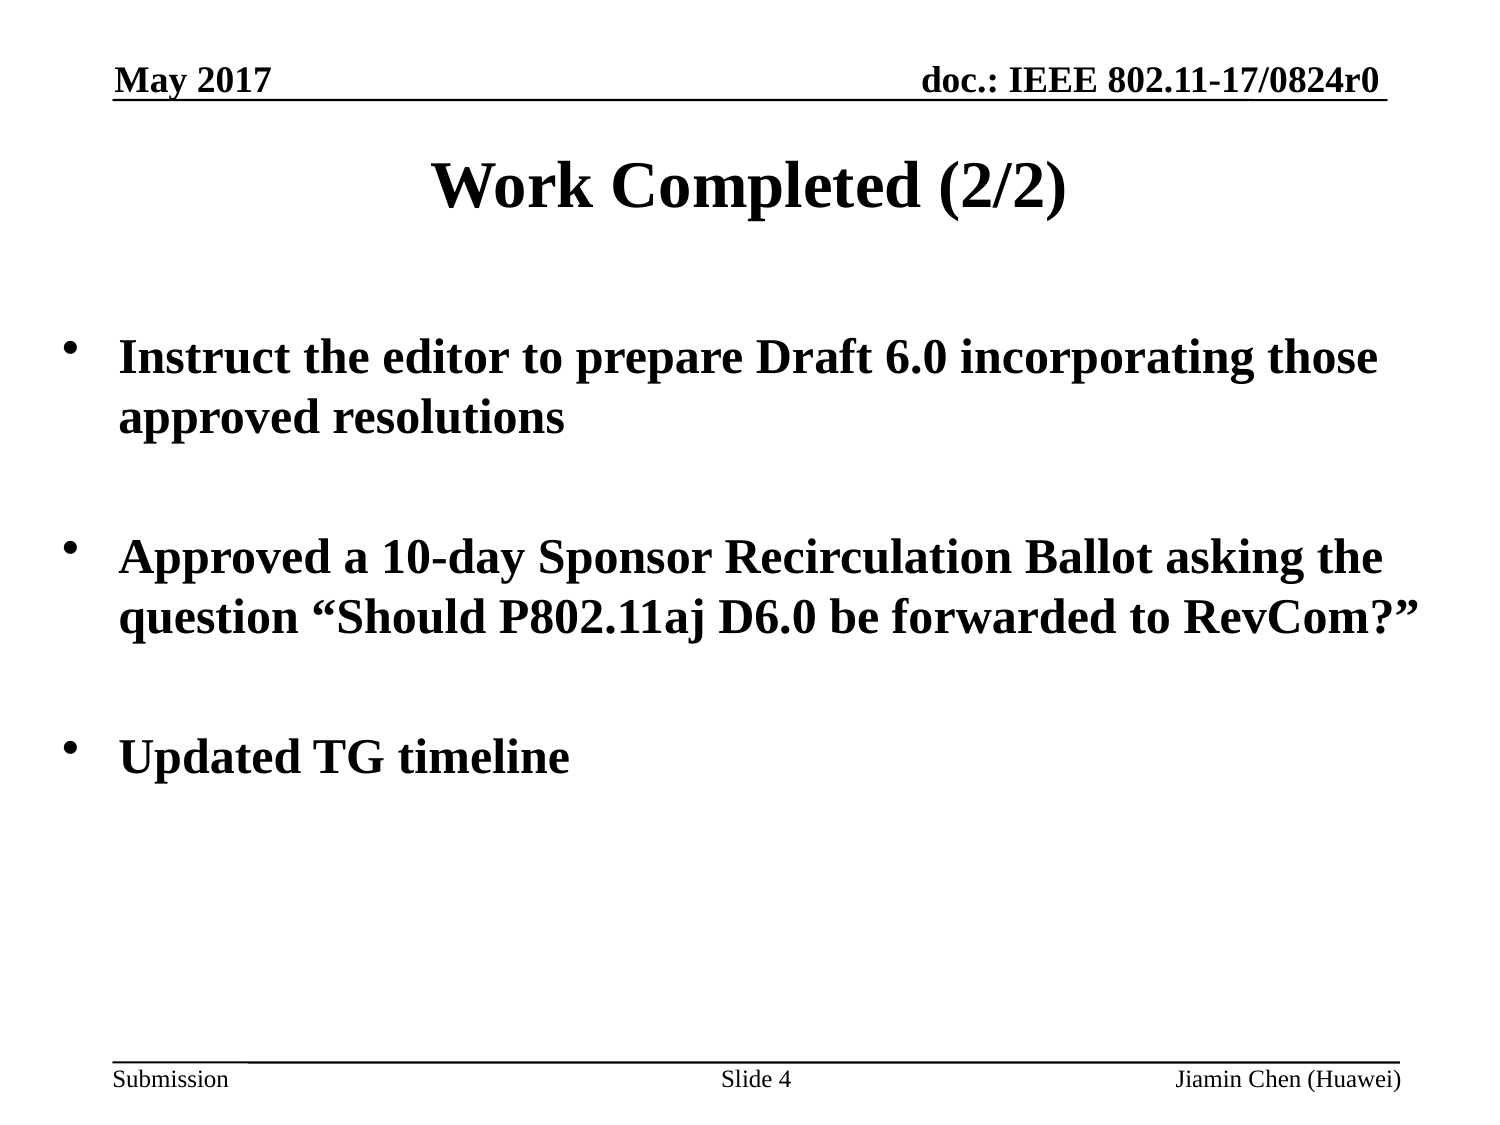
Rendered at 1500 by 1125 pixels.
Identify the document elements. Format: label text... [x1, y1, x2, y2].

title Work Completed (2/2) [112, 112, 1388, 245]
list Instruct the editor to prepare Draft 6.0 incorporating those approved resolutions Approved a 10-day Sponsor Recirculation Ballot asking the question “Should P802.11aj D6.0 be forwarded to RevCom?” Updated TG timeline [46, 245, 1466, 1055]
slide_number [114, 54, 274, 101]
slide_number Slide 4 [712, 1061, 800, 1093]
footer Jiamin Chen (Huawei) [949, 1061, 1402, 1093]
